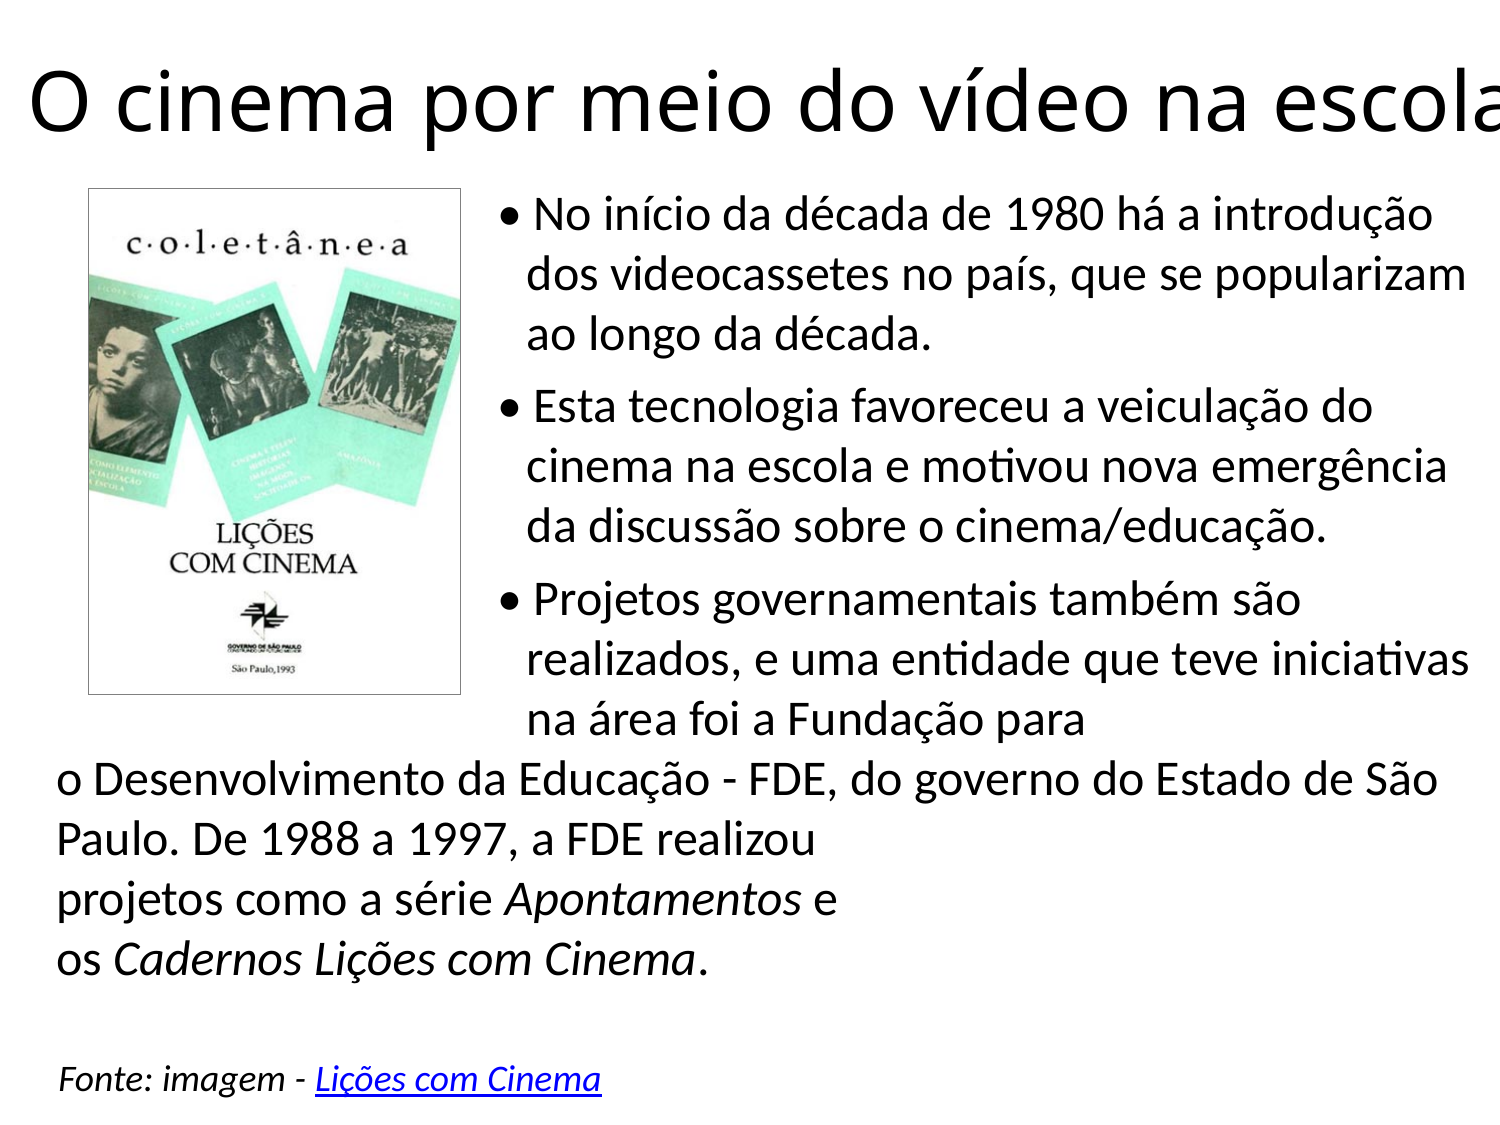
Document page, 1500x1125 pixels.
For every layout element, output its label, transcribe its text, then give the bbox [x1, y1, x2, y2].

text_box • No início da década de 1980 há a introdução dos videocassetes no país, que se popularizam ao longo da década. • Esta tecnologia favoreceu a veiculação do cinema na escola e motivou nova emergência da discussão sobre o cinema/educação. • Projetos governamentais também são realizados, e uma entidade que teve iniciativas na área foi a Fundação para o Desenvolvimento da Educação - FDE, do governo do Estado de São Paulo. De 1988 a 1997, a FDE realizou projetos como a série Apontamentos e os Cadernos Lições com Cinema. [41, 172, 1500, 993]
title O cinema por meio do vídeo na escola [0, 4, 1500, 192]
picture [88, 187, 461, 695]
text_box Fonte: imagem - Lições com Cinema [2, 1046, 617, 1107]
